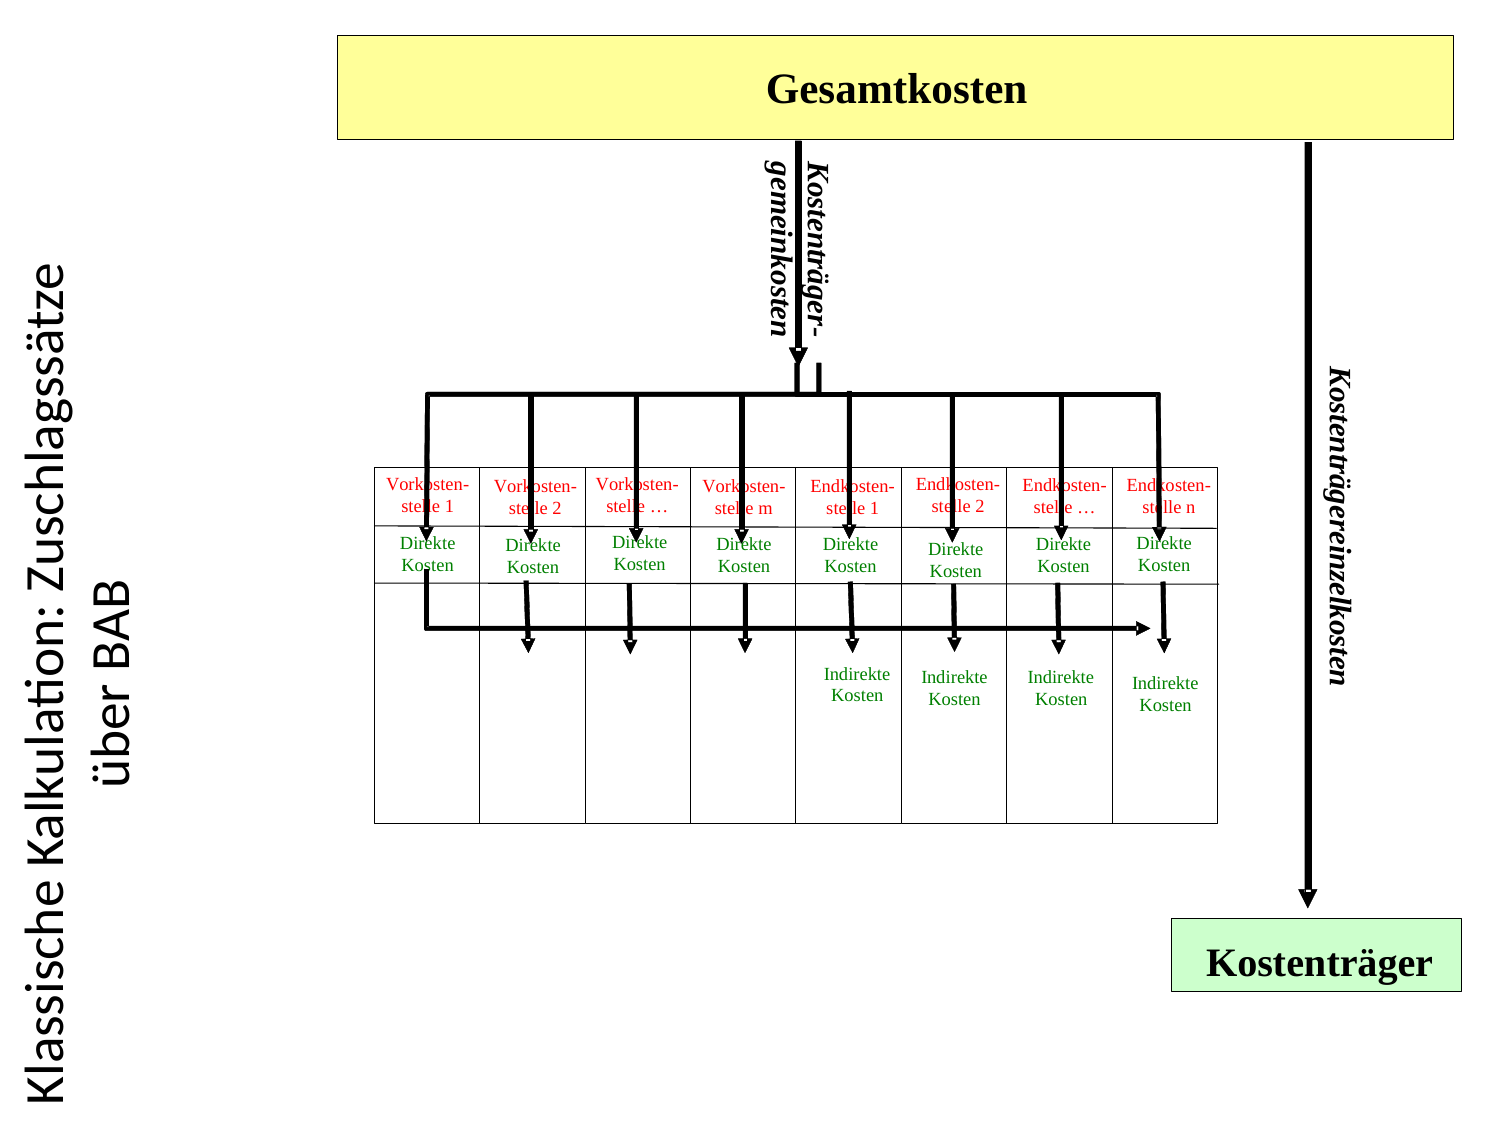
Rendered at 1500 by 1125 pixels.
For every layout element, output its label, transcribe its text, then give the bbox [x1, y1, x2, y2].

title Klassische Kalkulation: Zuschlagssätze über BAB [0, 243, 149, 1125]
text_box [283, 1, 1500, 1125]
